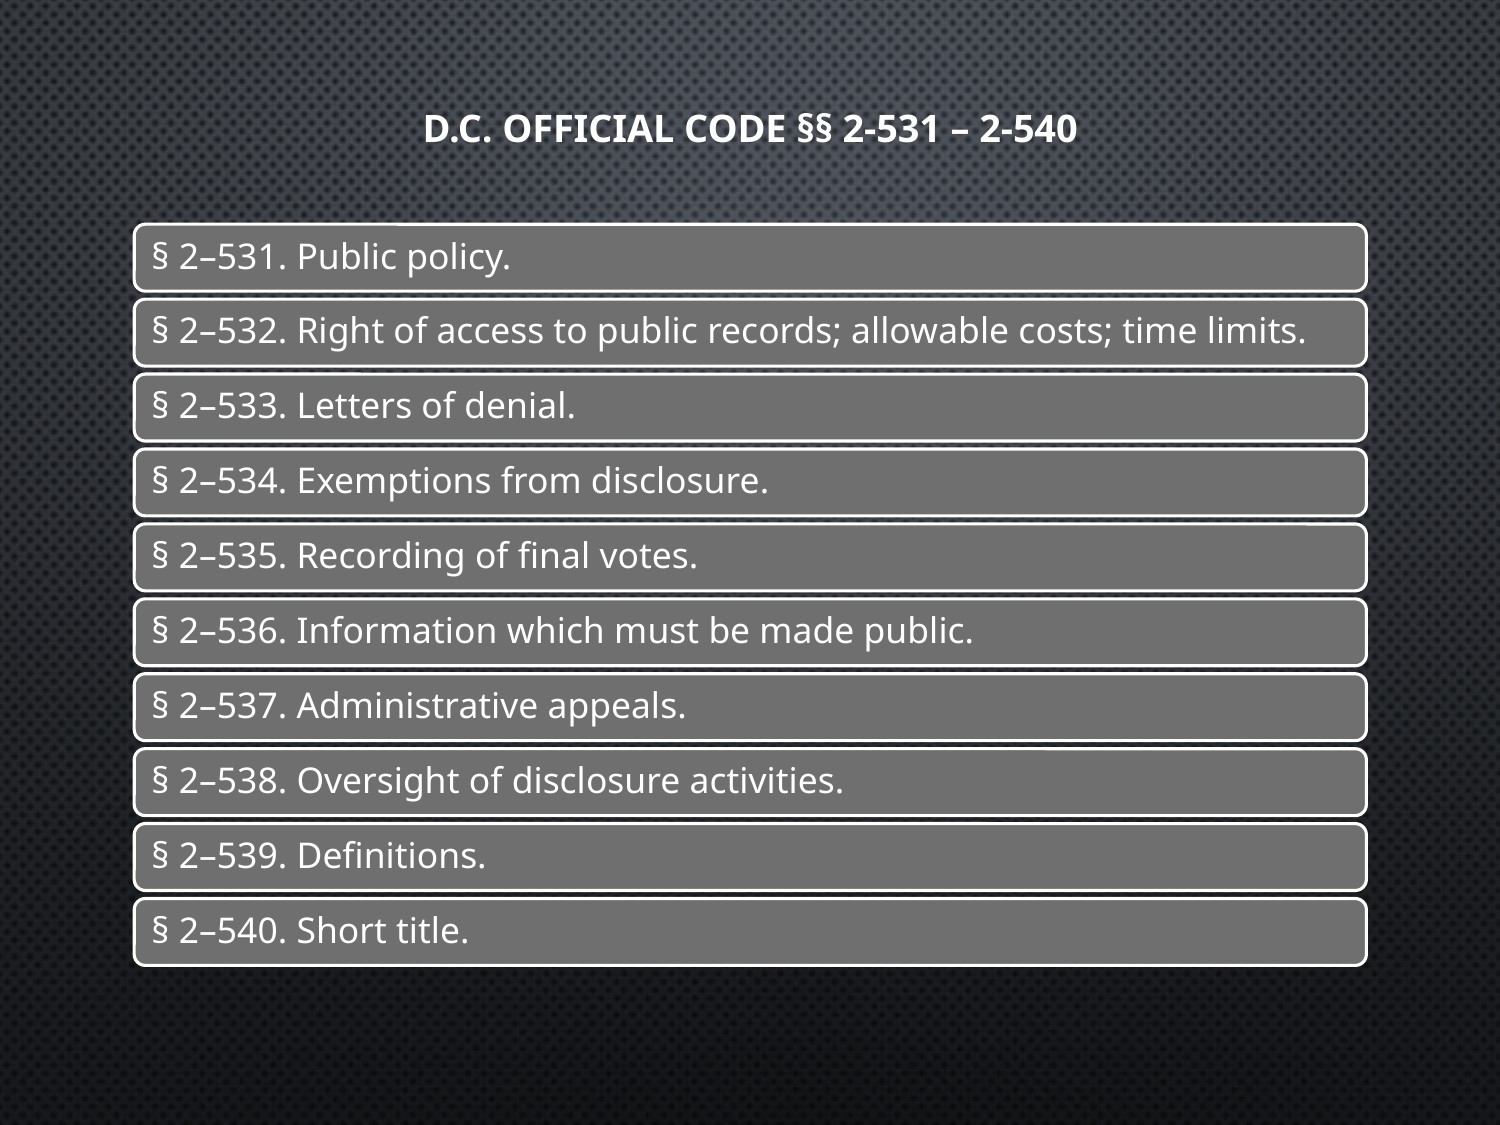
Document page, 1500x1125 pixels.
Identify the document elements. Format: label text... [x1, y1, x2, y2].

title D.C. Official Code §§ 2-531 – 2-540 [134, 52, 1367, 160]
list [133, 188, 1367, 1002]
